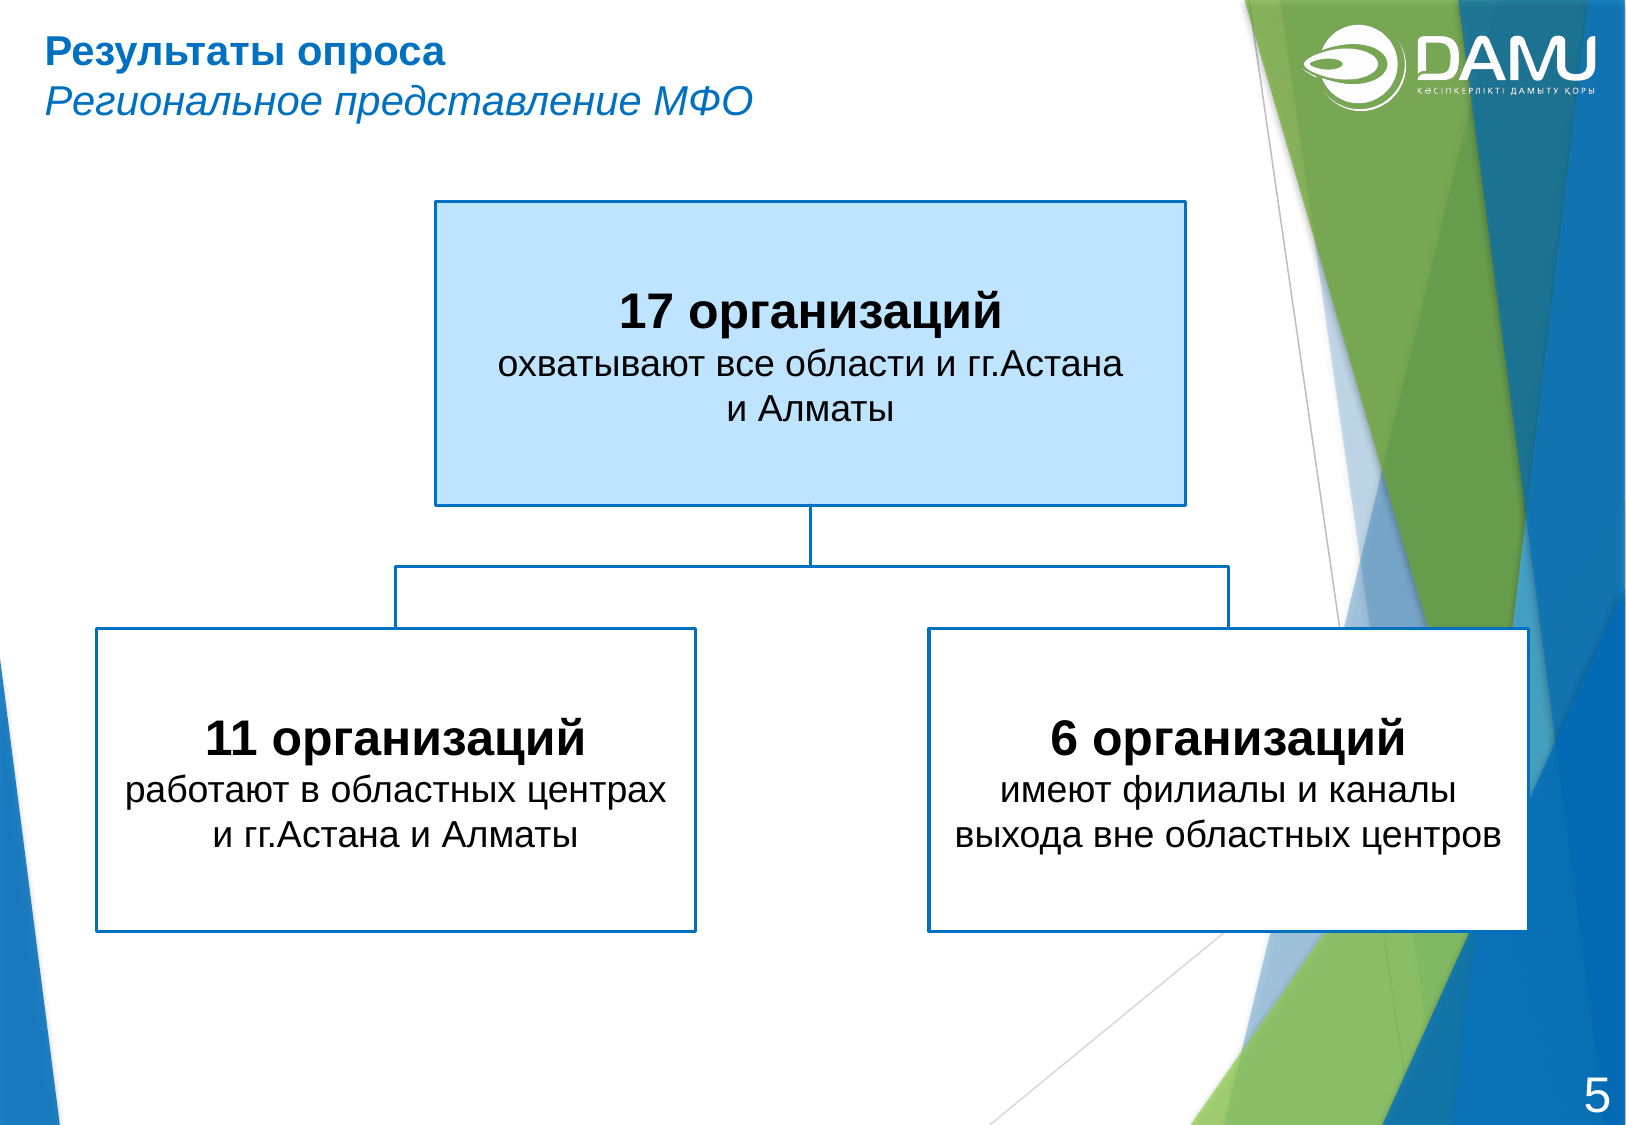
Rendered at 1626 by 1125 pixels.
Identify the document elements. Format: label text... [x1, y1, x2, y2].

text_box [541, 358, 666, 775]
slide_number 5 [1535, 1062, 1625, 1123]
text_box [957, 357, 1082, 777]
text_box 6 организаций имеют филиалы и каналы выхода вне областных центров [927, 627, 1530, 933]
text_box 11 организаций работают в областных центрах и гг.Астана и Алматы [95, 627, 697, 933]
text_box 17 организаций охватывают все области и гг.Астана и Алматы [434, 200, 1187, 507]
text_box Результаты опроса Региональное представление МФО [29, 29, 1297, 118]
picture [1300, 23, 1598, 113]
